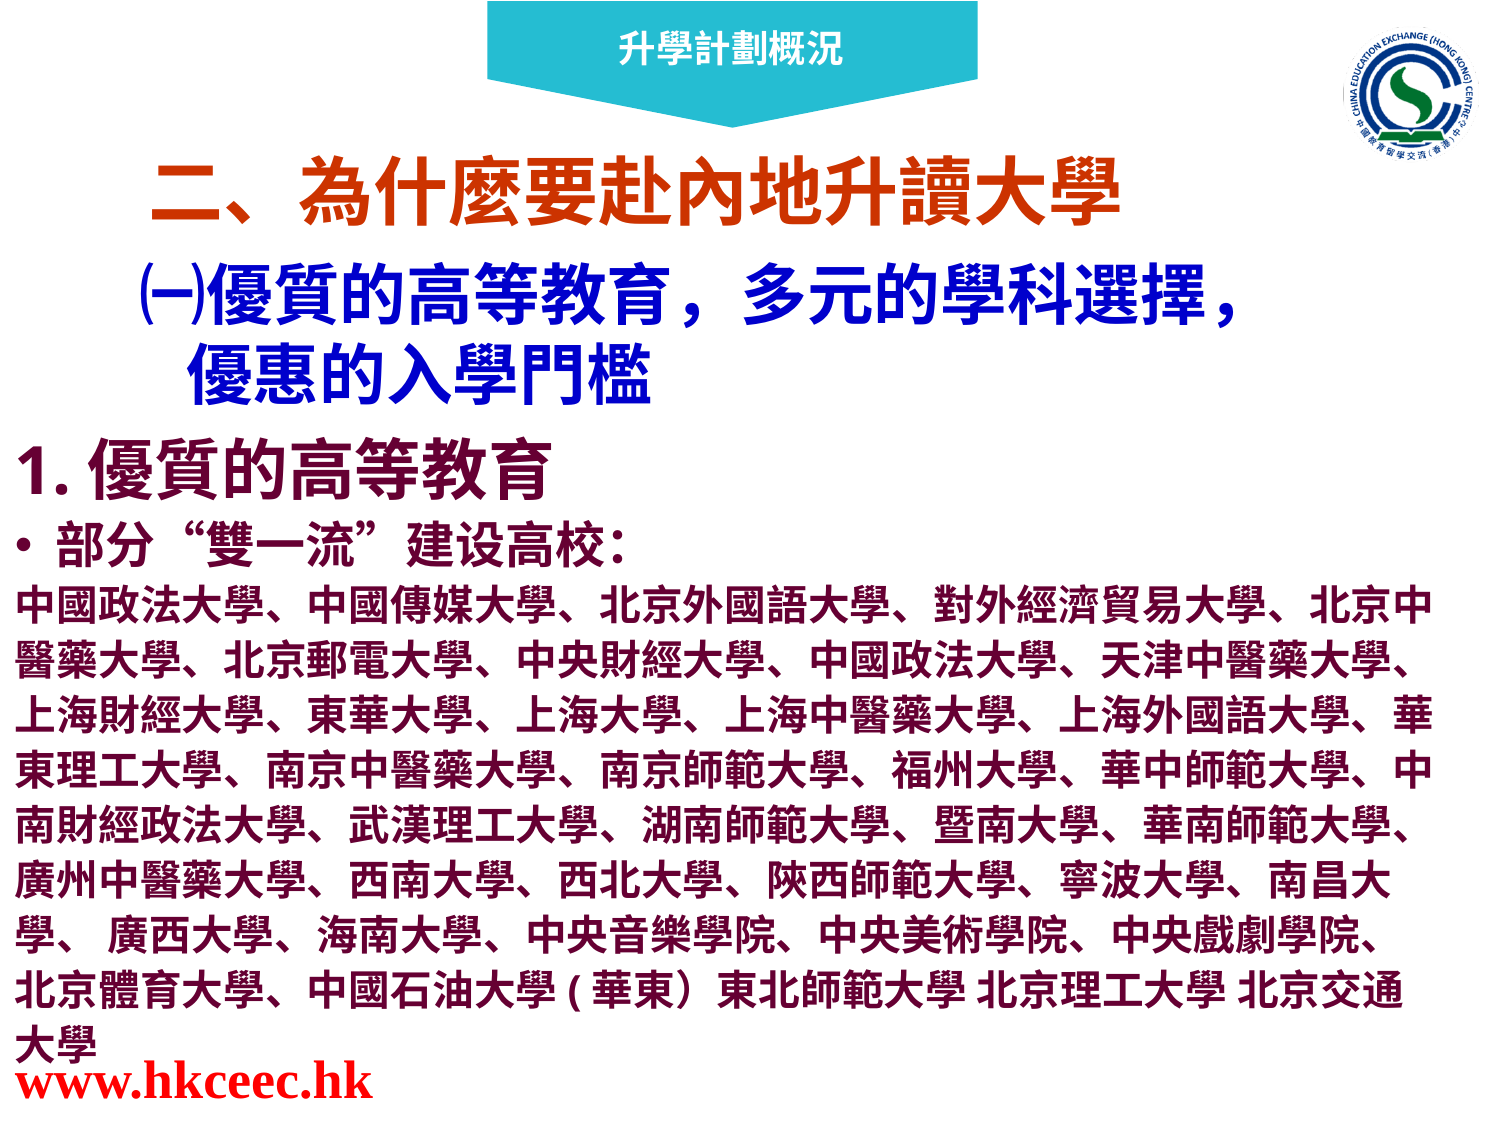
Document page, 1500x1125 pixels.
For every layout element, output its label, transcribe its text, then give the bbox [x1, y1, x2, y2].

text_box ㈠優質的高等教育，多元的學科選擇， 優惠的入學門檻 [124, 245, 1400, 307]
text_box 二、為什麼要赴內地升讀大學 [133, 137, 1179, 245]
text_box 1.優質的高等教育 部分“雙一流”建设高校： 中國政法大學、中國傳媒大學、北京外國語大學、對外經濟貿易大學、北京中醫藥大學、北京郵電大學、中央財經大學、中國政法大學、天津中醫藥大學、上海財經大學、東華大學、上海大學、上海中醫藥大學、上海外國語大學、華東理工大學、南京中醫藥大學、南京師範大學、福州大學、華中師範大學、中南財經政法大學、武漢理工大學、湖南師範大學、暨南大學、華南師範大學、廣州中醫藥大學、西南大學、西北大學、陝西師範大學、寧波大學、南昌大學、 廣西大學、海南大學、中央音樂學院、中央美術學院、中央戲劇學院、北京體育大學、中國石油大學(華東）東北師範大學 北京理工大學 北京交通大學 [0, 412, 1450, 1002]
picture [1335, 17, 1487, 169]
